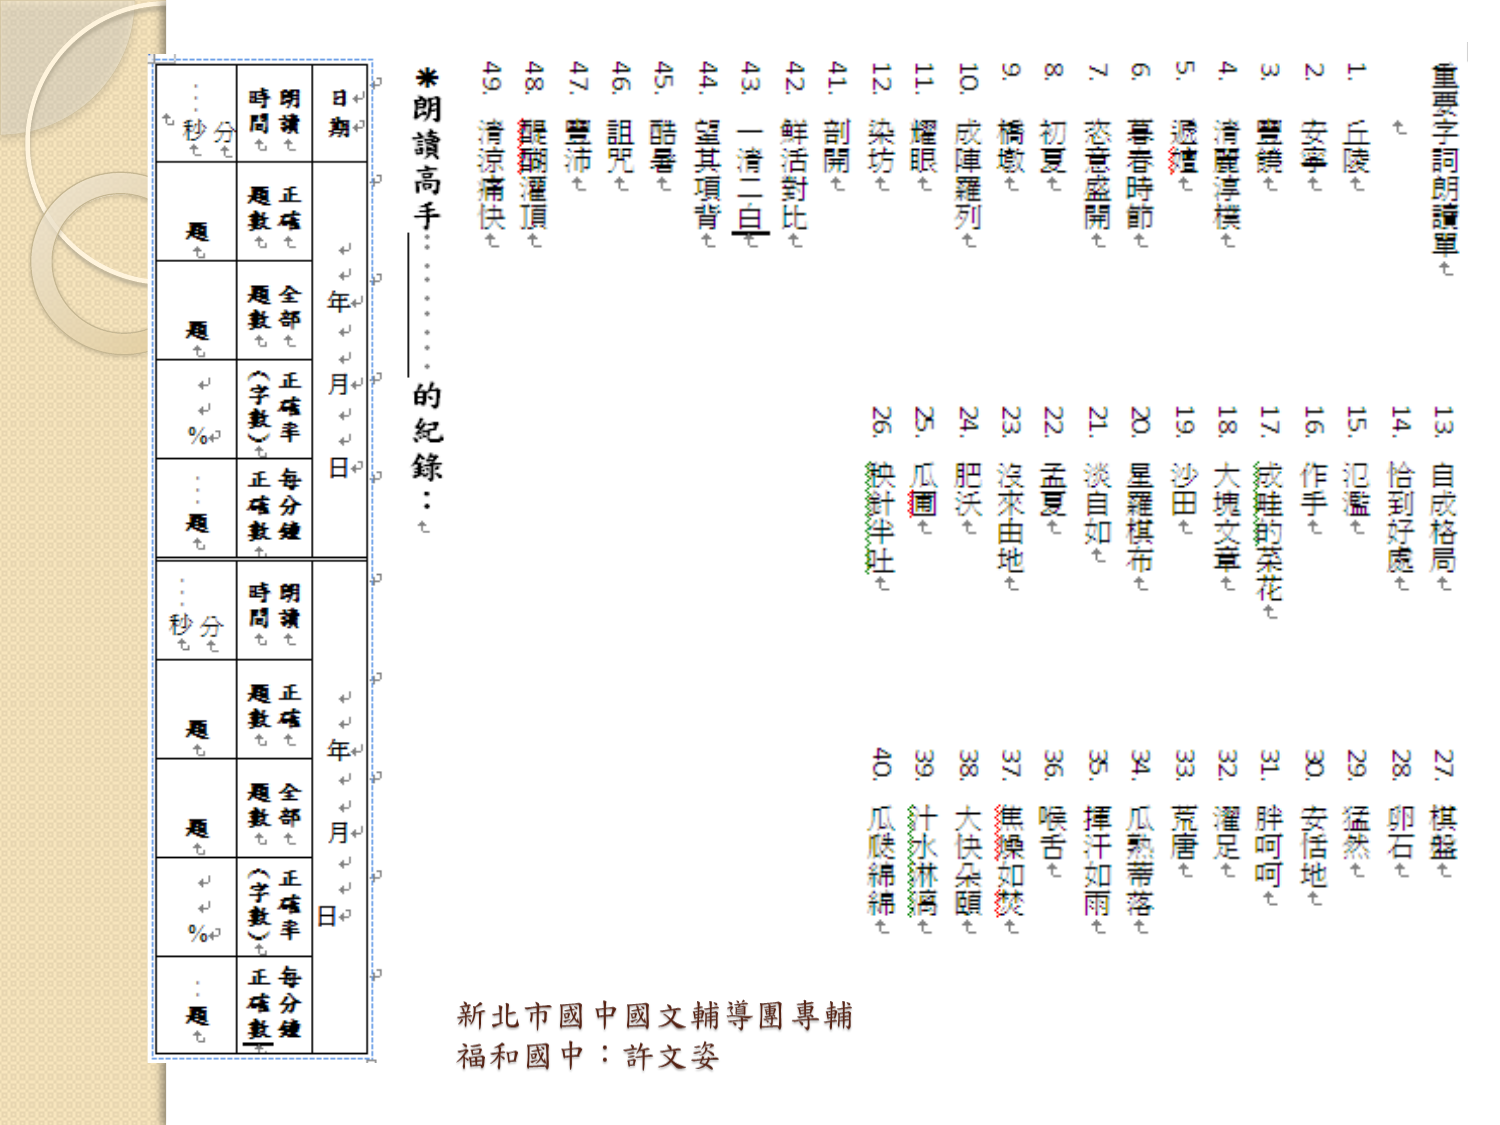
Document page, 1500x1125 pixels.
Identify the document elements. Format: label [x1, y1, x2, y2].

picture [147, 54, 880, 1100]
list [437, 42, 1469, 1026]
